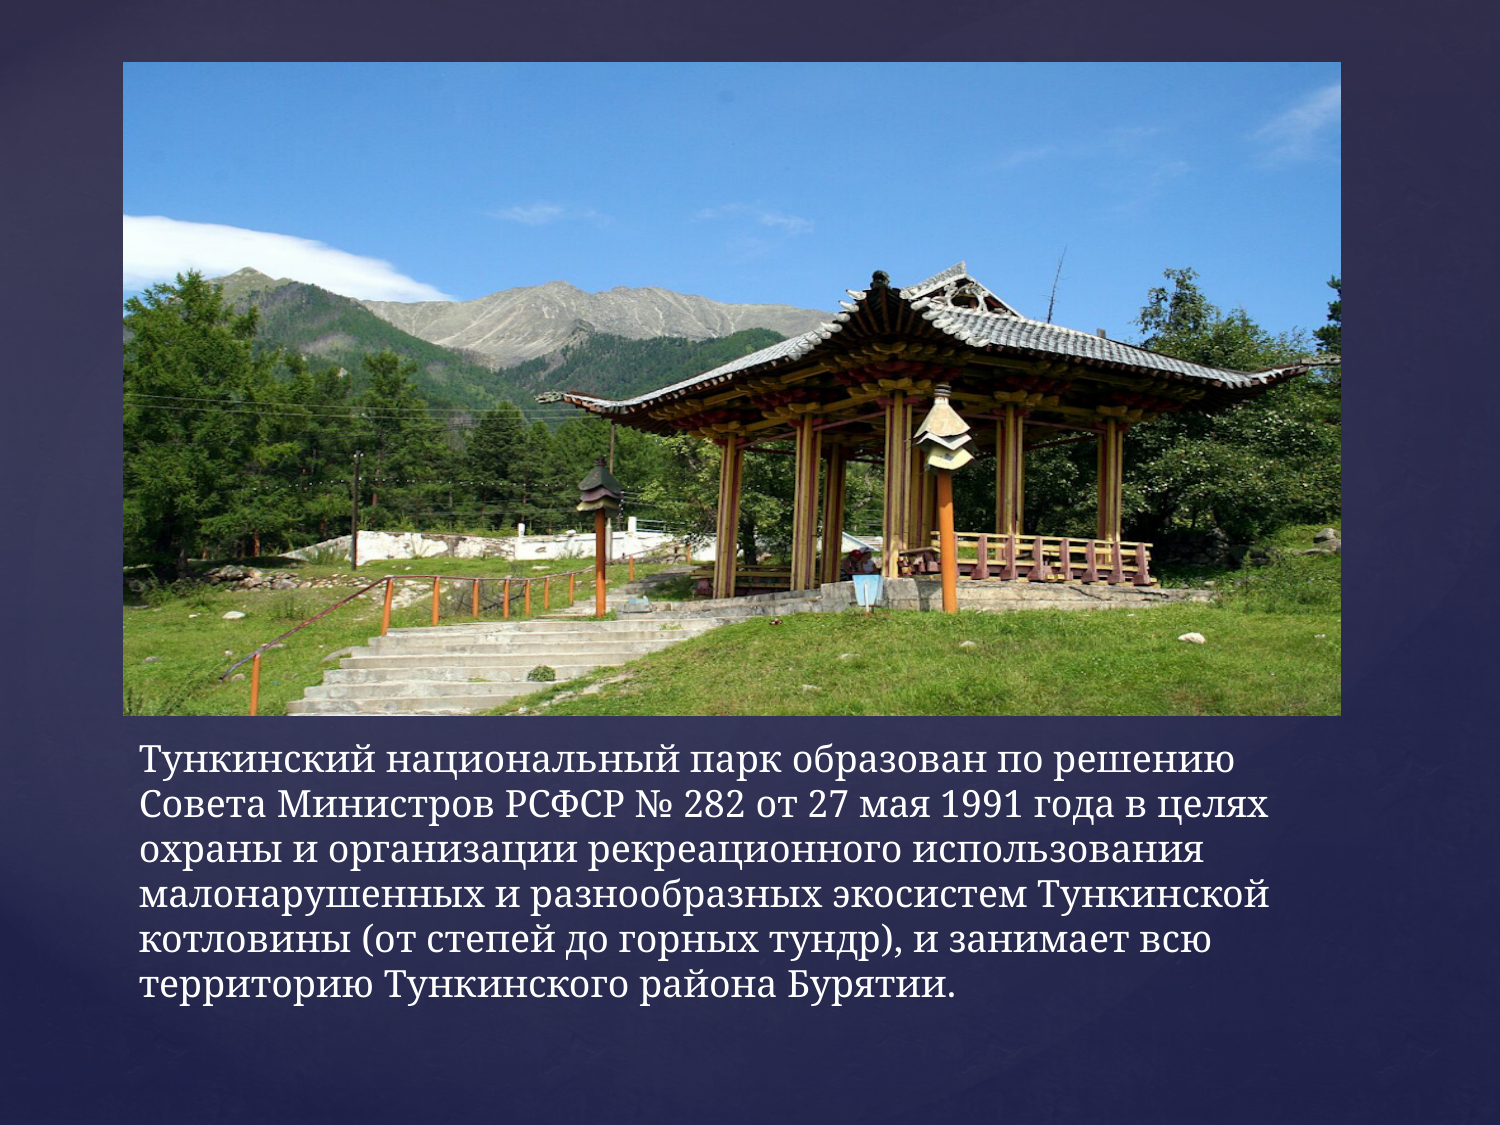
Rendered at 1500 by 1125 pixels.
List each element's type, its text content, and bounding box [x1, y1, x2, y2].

picture [123, 61, 1342, 717]
text_box Тункинский национальный парк образован по решению Совета Министров РСФСР № 282 от 27 мая 1991 года в целях охраны и организации рекреационного использования малонарушенных и разнообразных экосистем Тункинской котловины (от степей до горных тундр), и занимает всю территорию Тункинского района Бурятии. [123, 727, 1353, 1013]
